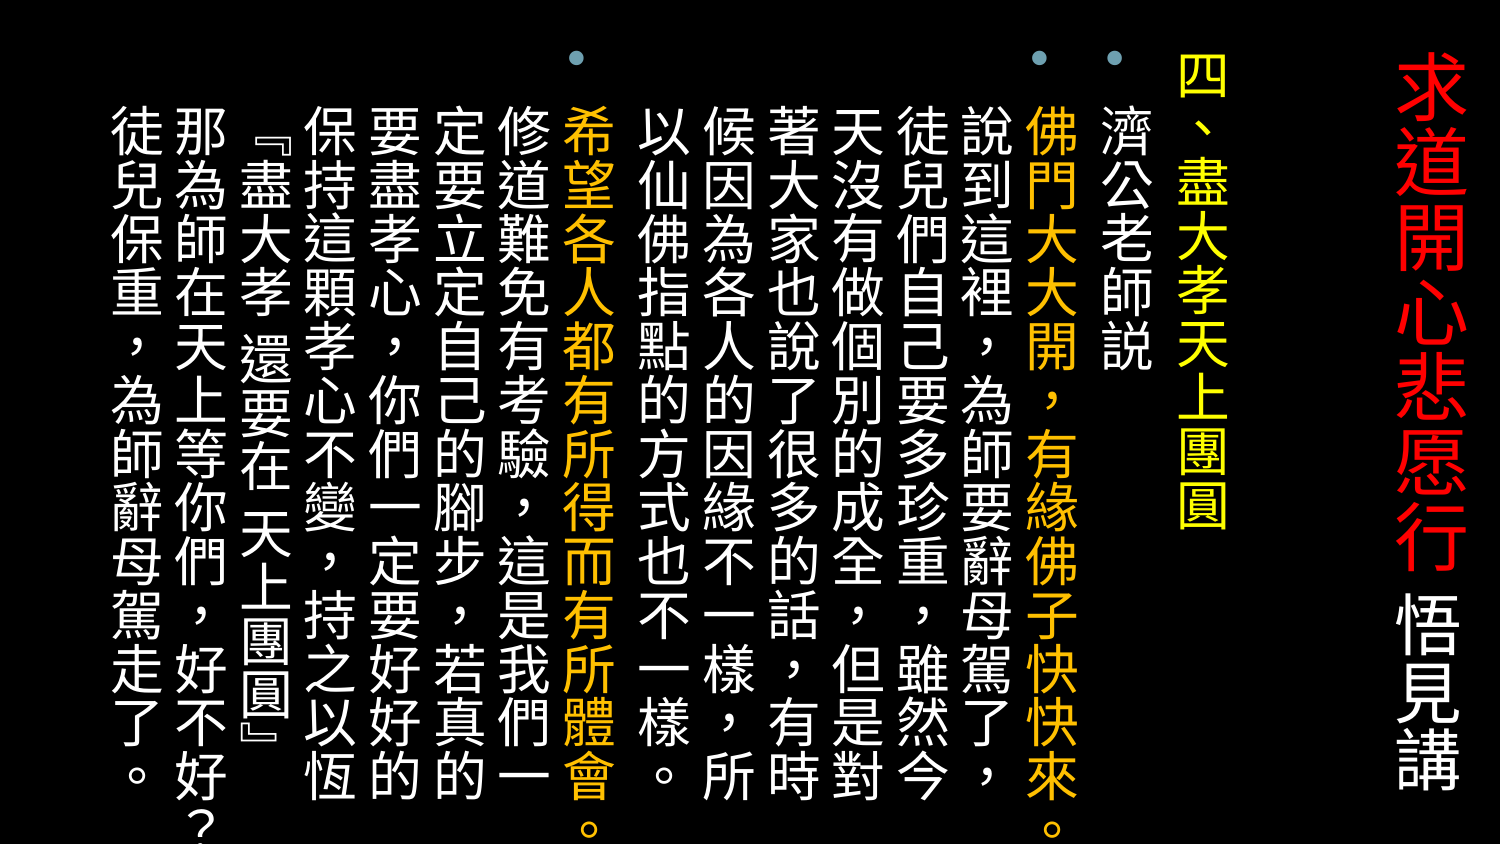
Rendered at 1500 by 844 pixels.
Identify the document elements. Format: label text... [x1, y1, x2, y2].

title 求道開心悲愿行 悟見講 [1376, 23, 1483, 821]
list 四、盡大孝天上團圓 濟公老師説 佛門大大開，有緣佛子快快來。說到這裡，為師要辭母駕了，徒兒們自己要多珍重，雖然今天沒有做個別的成全，但是對著大家也說了很多的話，有時候因為各人的因緣不一樣，所以仙佛指點的方式也不一樣。 希望各人都有所得而有所體會。修道難免有考驗，這是我們一定要立定自己的腳步，若真的要盡孝心，你們一定要好好的保持這顆孝心不變，持之以恆『盡大孝 還要在 天上團圓』那為師在天上等你們，好不好？徒兒保重，為師辭母駕走了。 [29, 27, 1353, 820]
